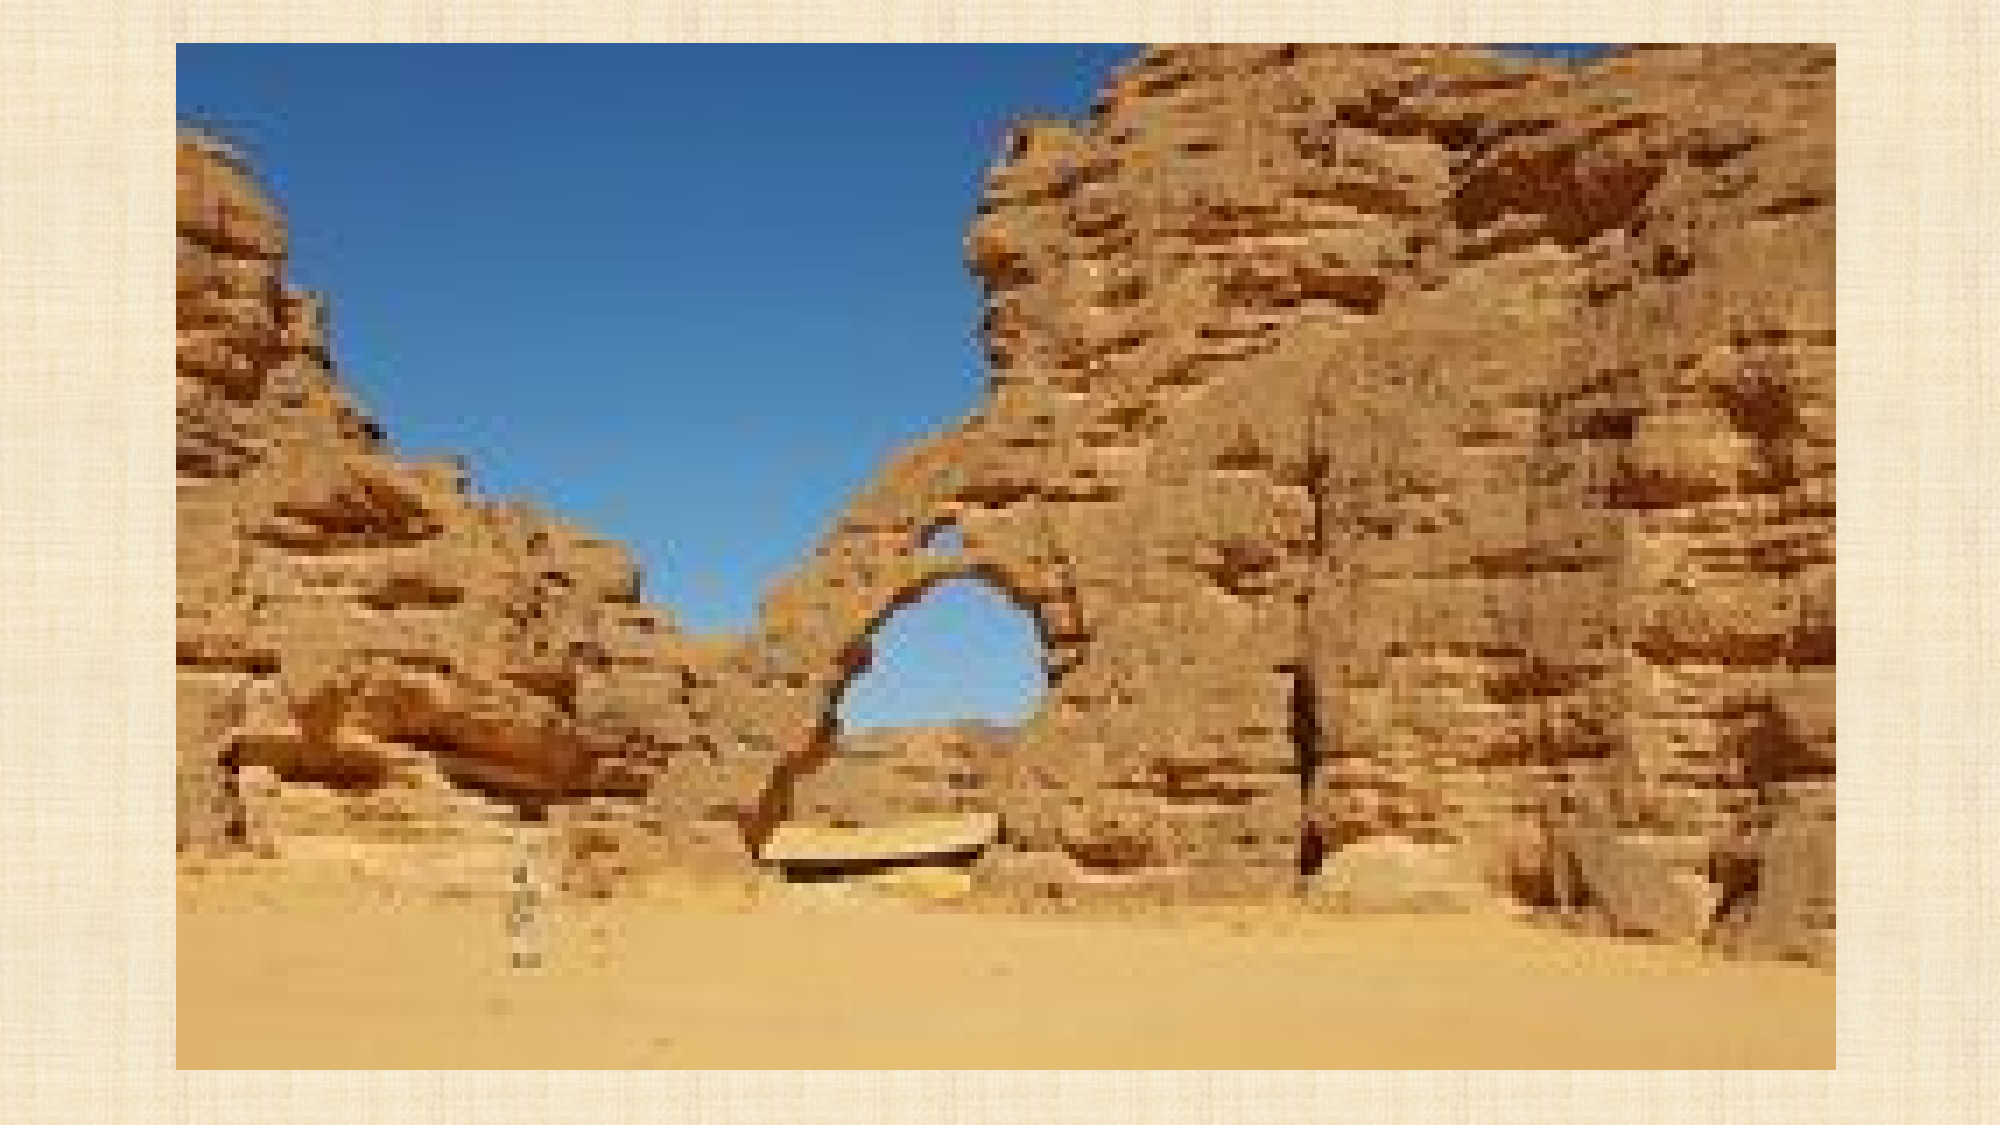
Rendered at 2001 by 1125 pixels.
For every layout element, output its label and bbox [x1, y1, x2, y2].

list [176, 43, 1836, 1070]
